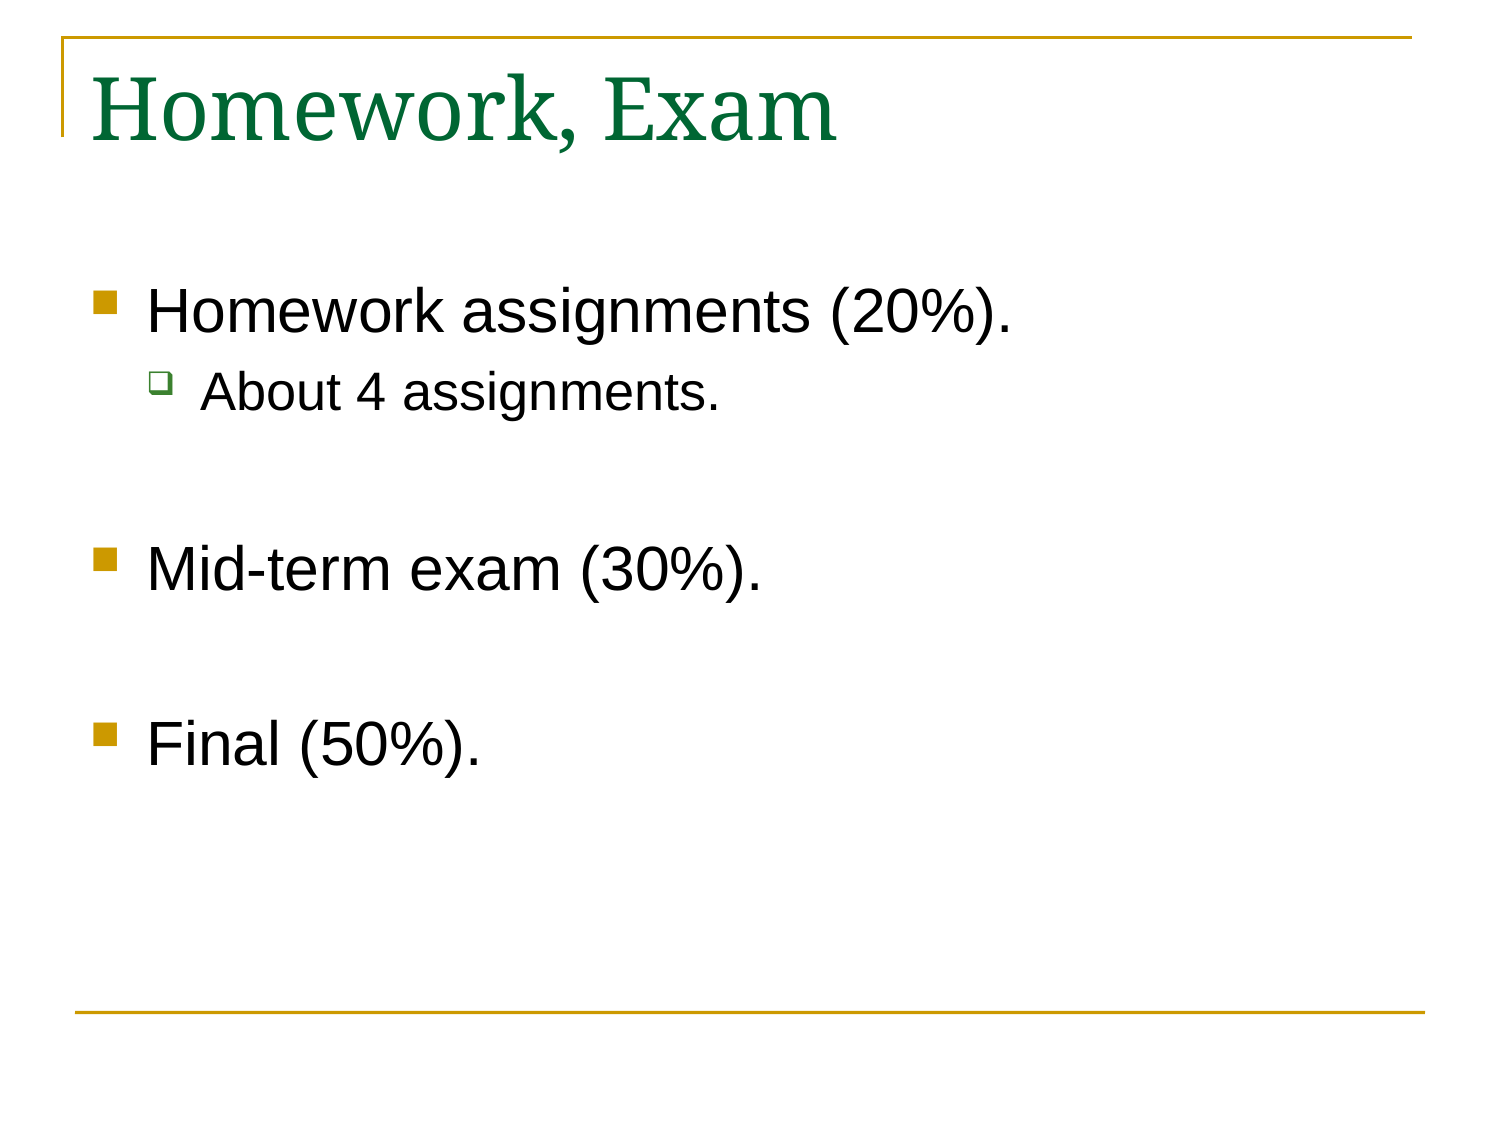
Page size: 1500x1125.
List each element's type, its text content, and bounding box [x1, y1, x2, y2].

title Homework, Exam [75, 45, 1425, 233]
list Homework assignments (20%). About 4 assignments. Mid-term exam (30%). Final (50%). [75, 262, 1425, 1006]
